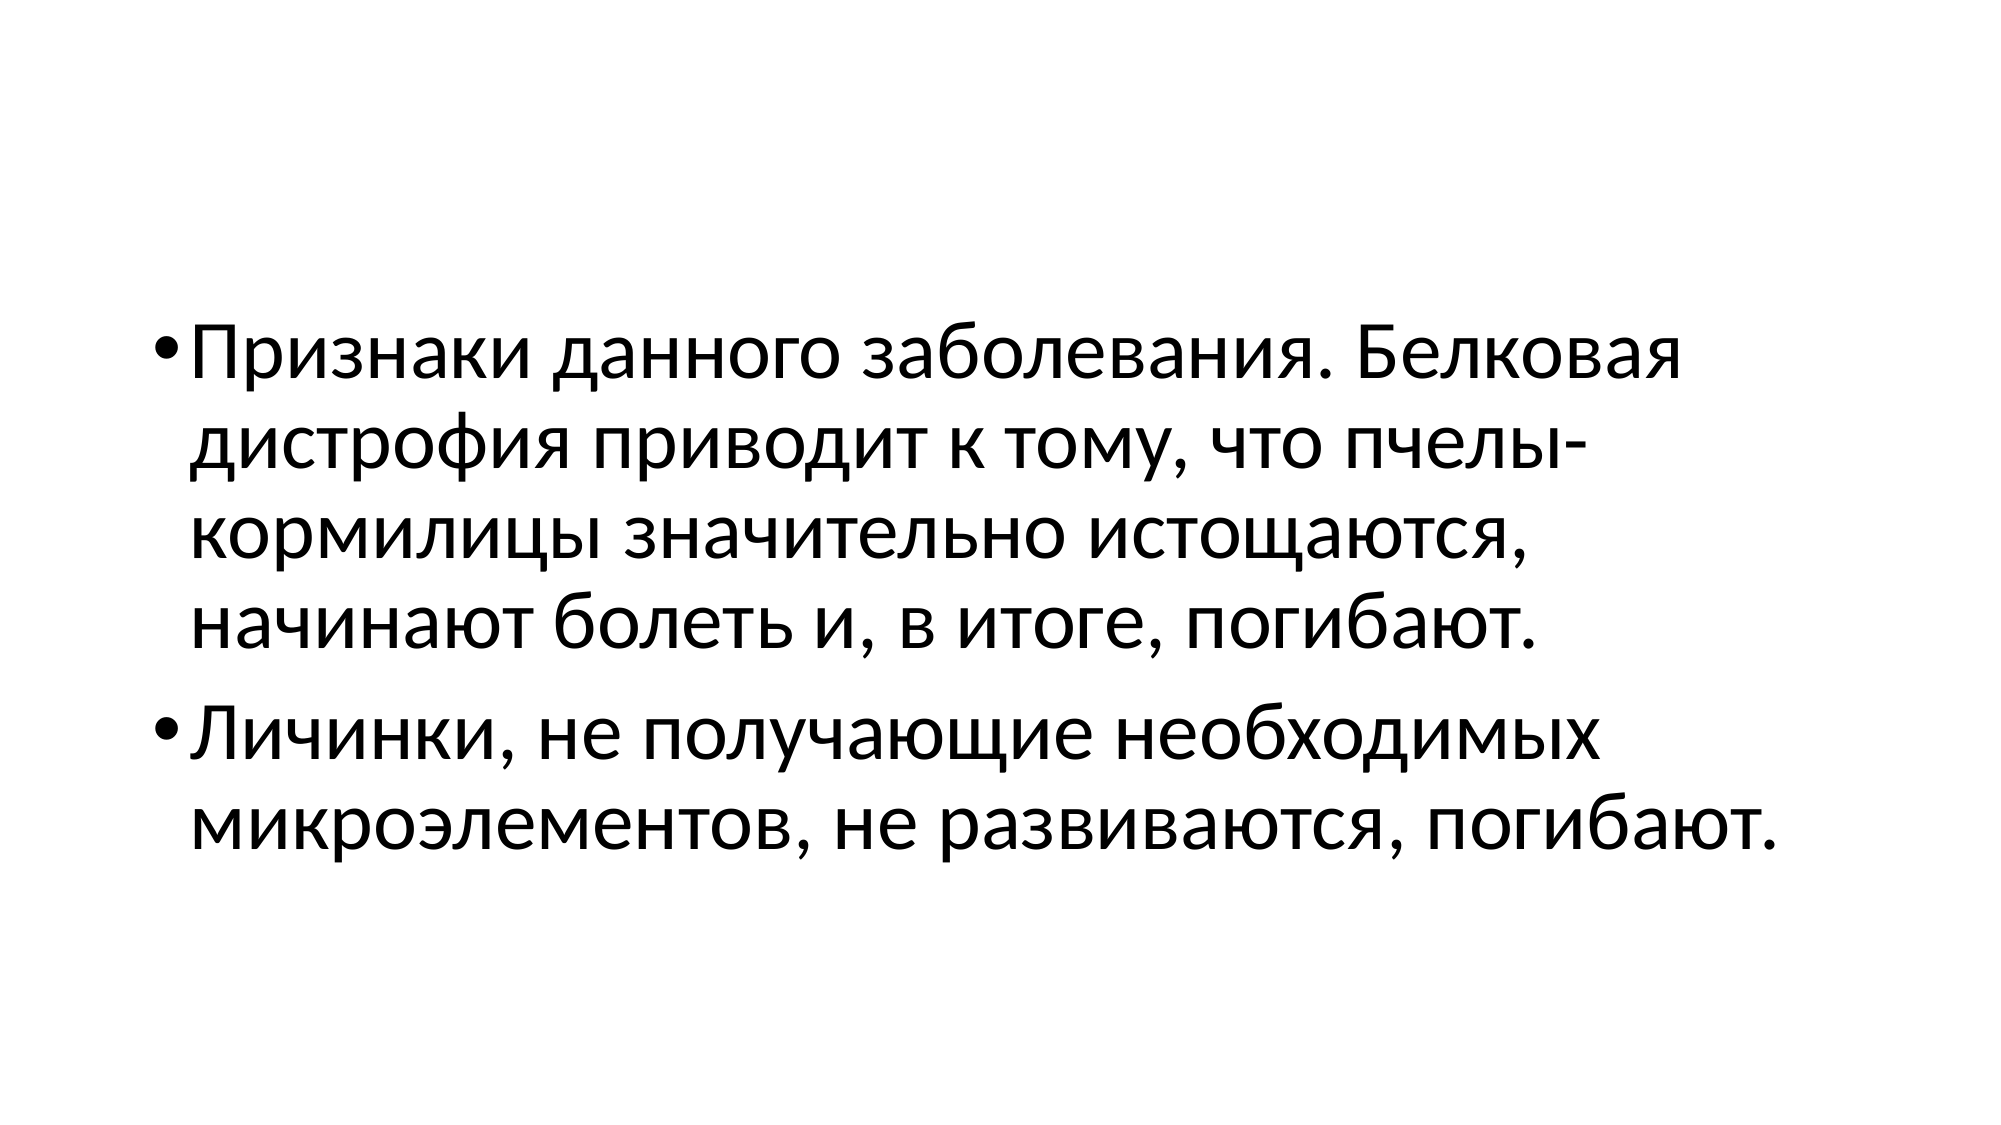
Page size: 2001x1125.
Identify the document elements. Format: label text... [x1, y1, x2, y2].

list Признаки данного заболевания. Белковая дистрофия приводит к тому, что пчелы-кормилицы значительно истощаются, начинают болеть и, в итоге, погибают. Личинки, не получающие необходимых микроэлементов, не развиваются, погибают. [137, 299, 1863, 1014]
